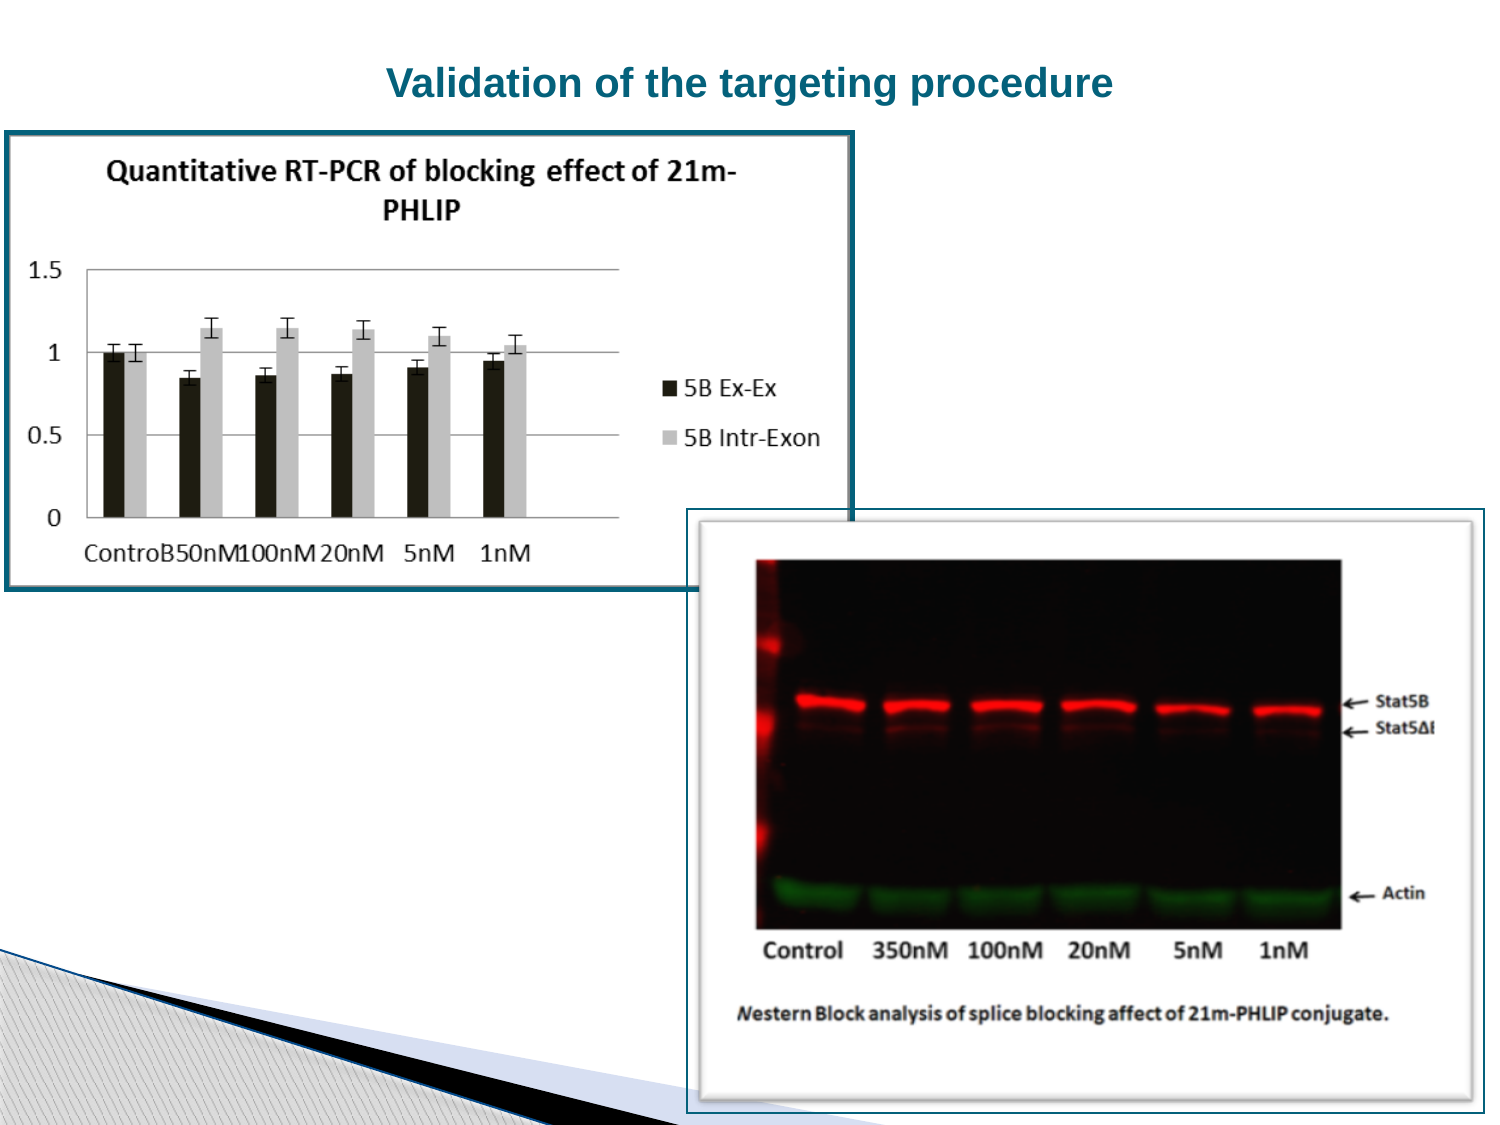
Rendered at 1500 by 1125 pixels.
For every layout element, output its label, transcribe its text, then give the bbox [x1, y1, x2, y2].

picture [10, 136, 849, 586]
title Validation of the targeting procedure [75, 0, 1425, 163]
picture [689, 511, 1482, 1111]
